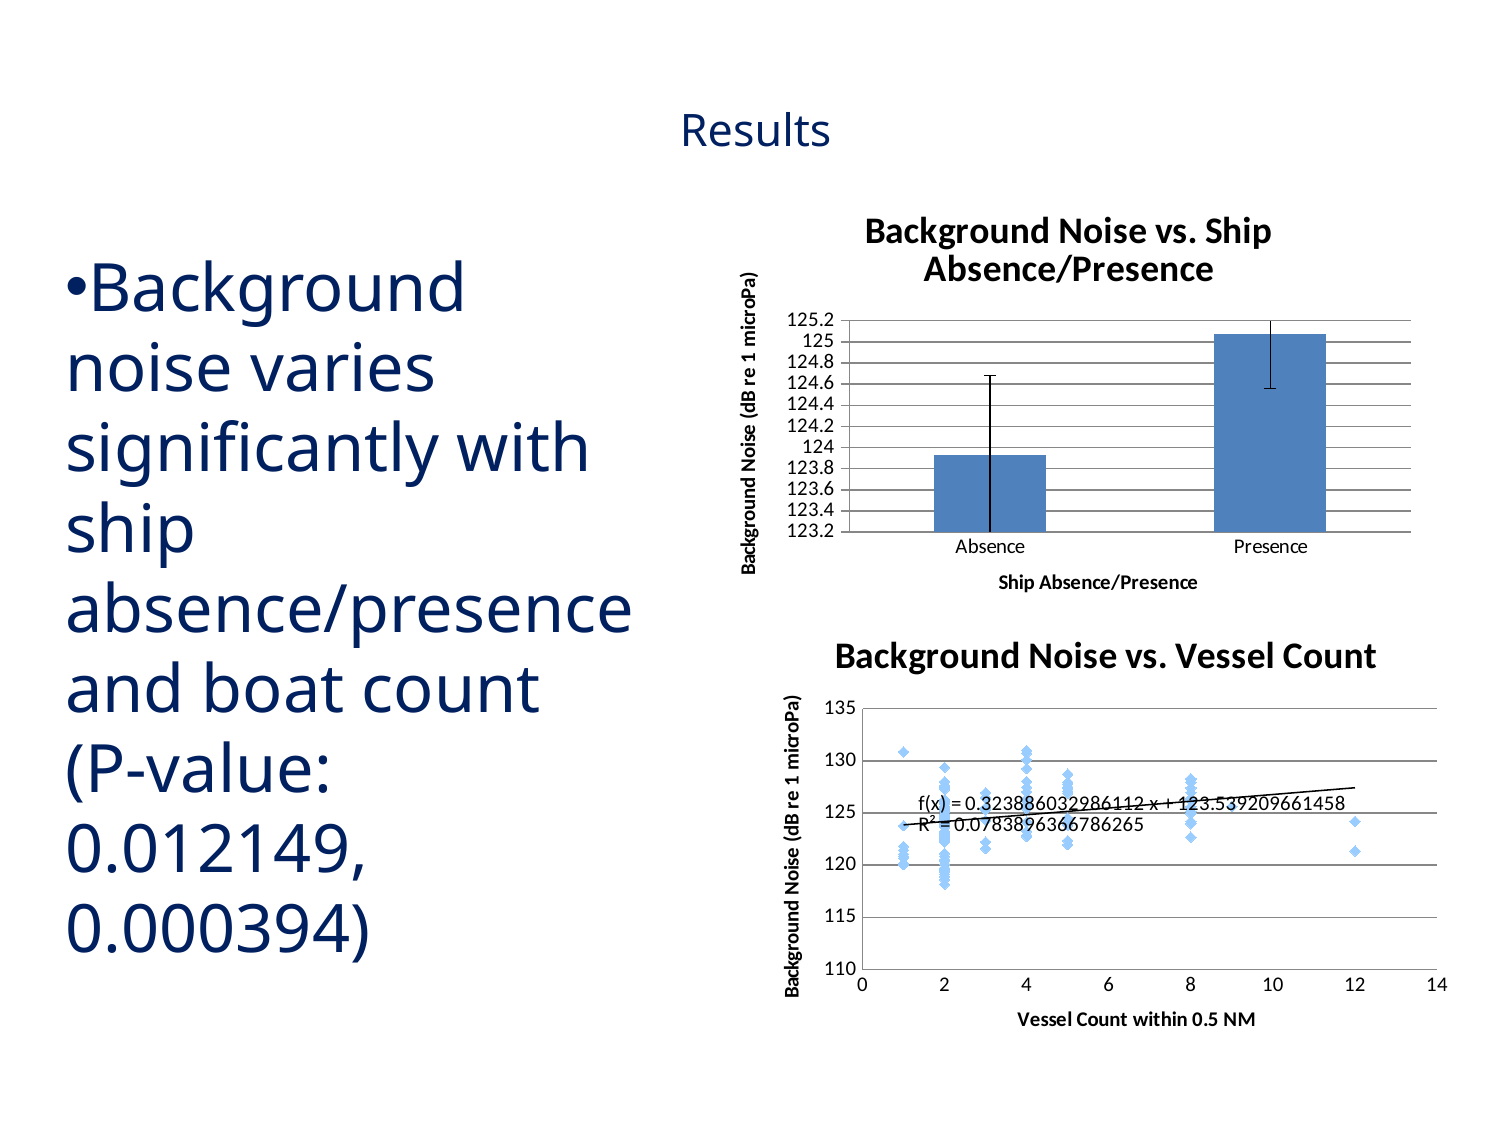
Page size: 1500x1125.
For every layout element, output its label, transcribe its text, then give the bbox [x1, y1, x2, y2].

chart [712, 187, 1463, 1063]
title Results [75, 37, 1425, 163]
list Background noise varies significantly with ship absence/presence and boat count (P-value: 0.012149, 0.000394) [50, 237, 650, 1005]
